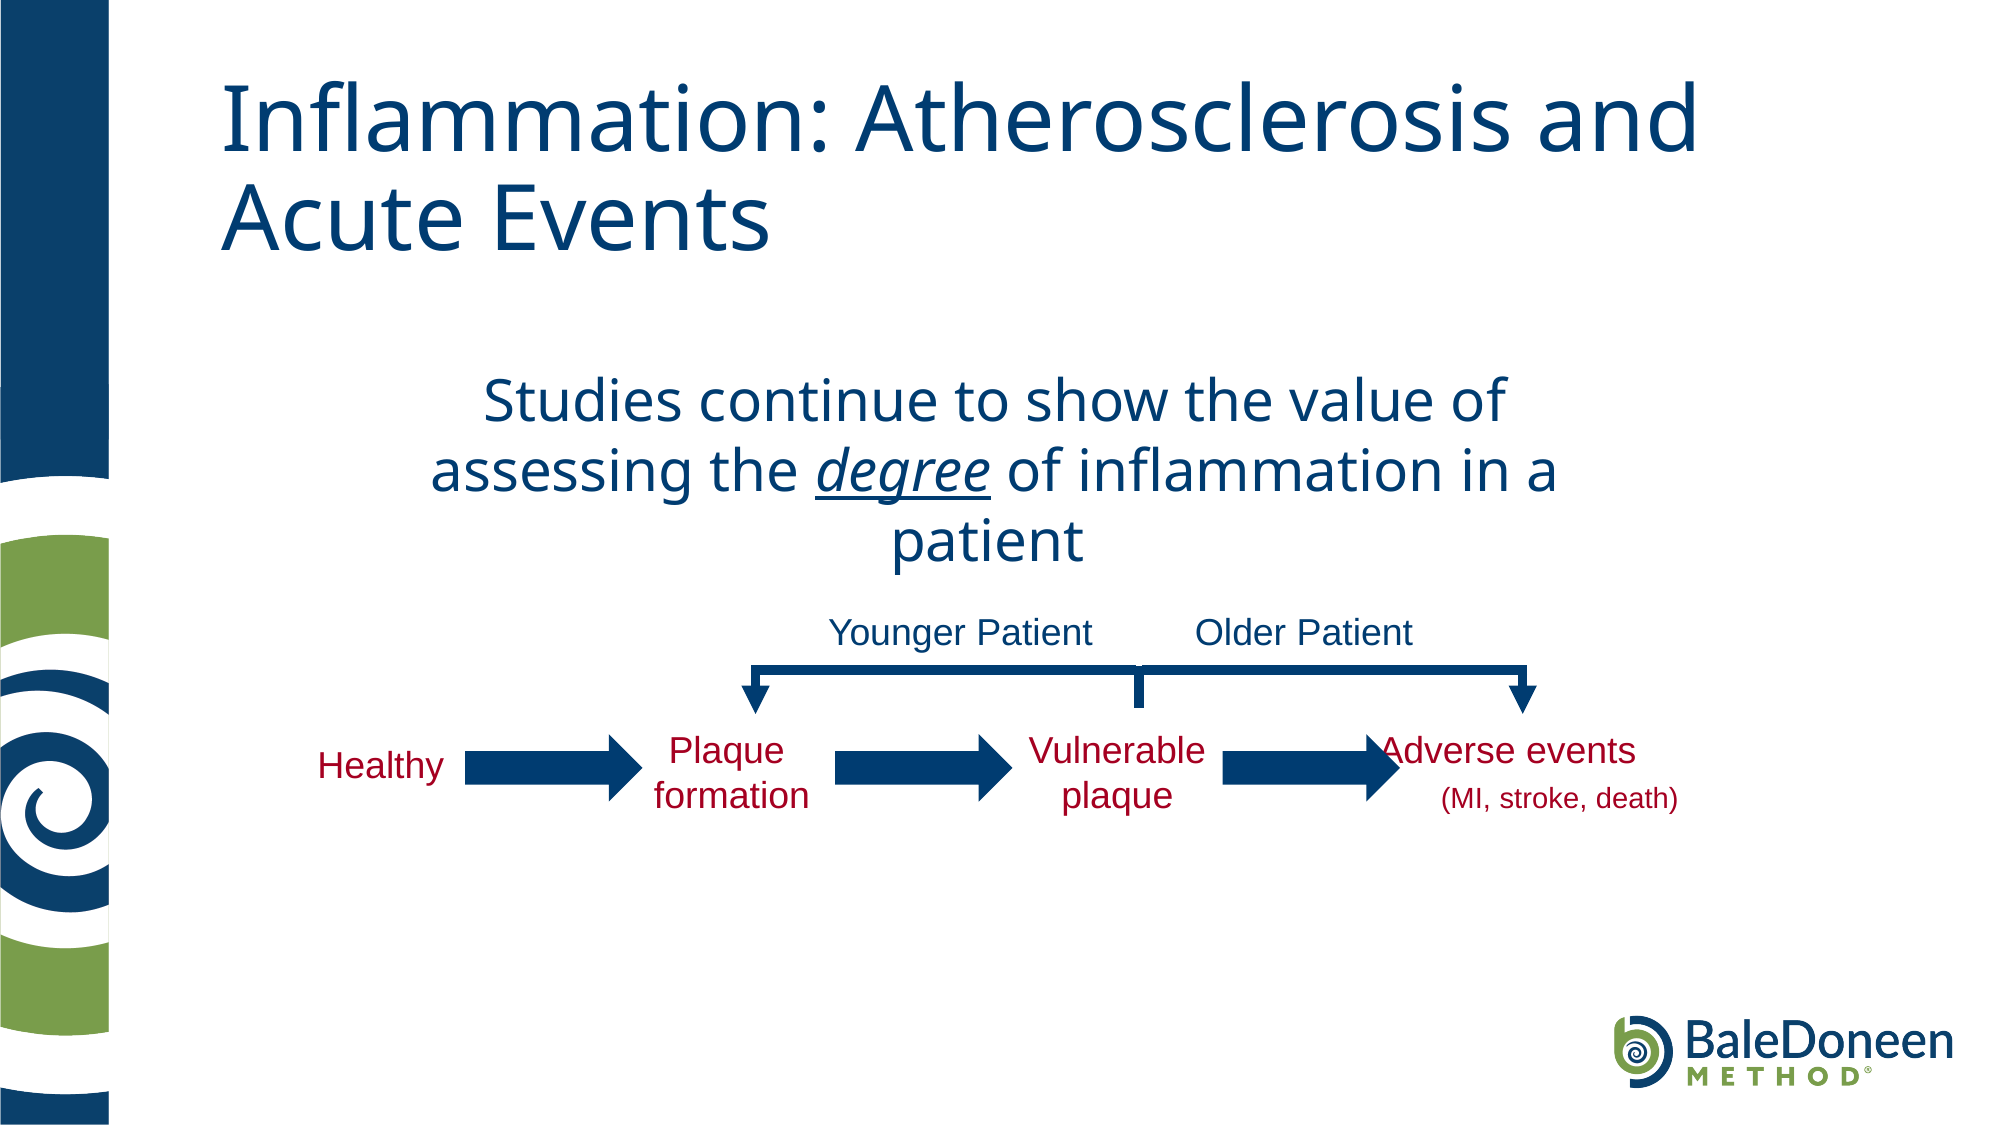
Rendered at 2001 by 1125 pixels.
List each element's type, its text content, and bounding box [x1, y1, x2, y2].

text_box [1222, 734, 1401, 802]
text_box [851, 734, 1013, 802]
text_box [471, 734, 643, 802]
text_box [1138, 665, 1528, 714]
text_box Plaque formation [613, 718, 851, 824]
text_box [751, 665, 1138, 714]
text_box Older Patient [1180, 600, 1429, 661]
title Inflammation: Atherosclerosis and Acute Events [206, 100, 1794, 243]
text_box Younger Patient [813, 600, 1108, 661]
text_box Vulnerable plaque [986, 718, 1249, 824]
text_box Studies continue to show the value of assessing the degree of inflammation in a patient [337, 355, 1653, 580]
text_box Healthy [291, 733, 471, 794]
text_box Adverse events (MI, stroke, death) [1360, 718, 1749, 824]
picture [0, 0, 2001, 1125]
